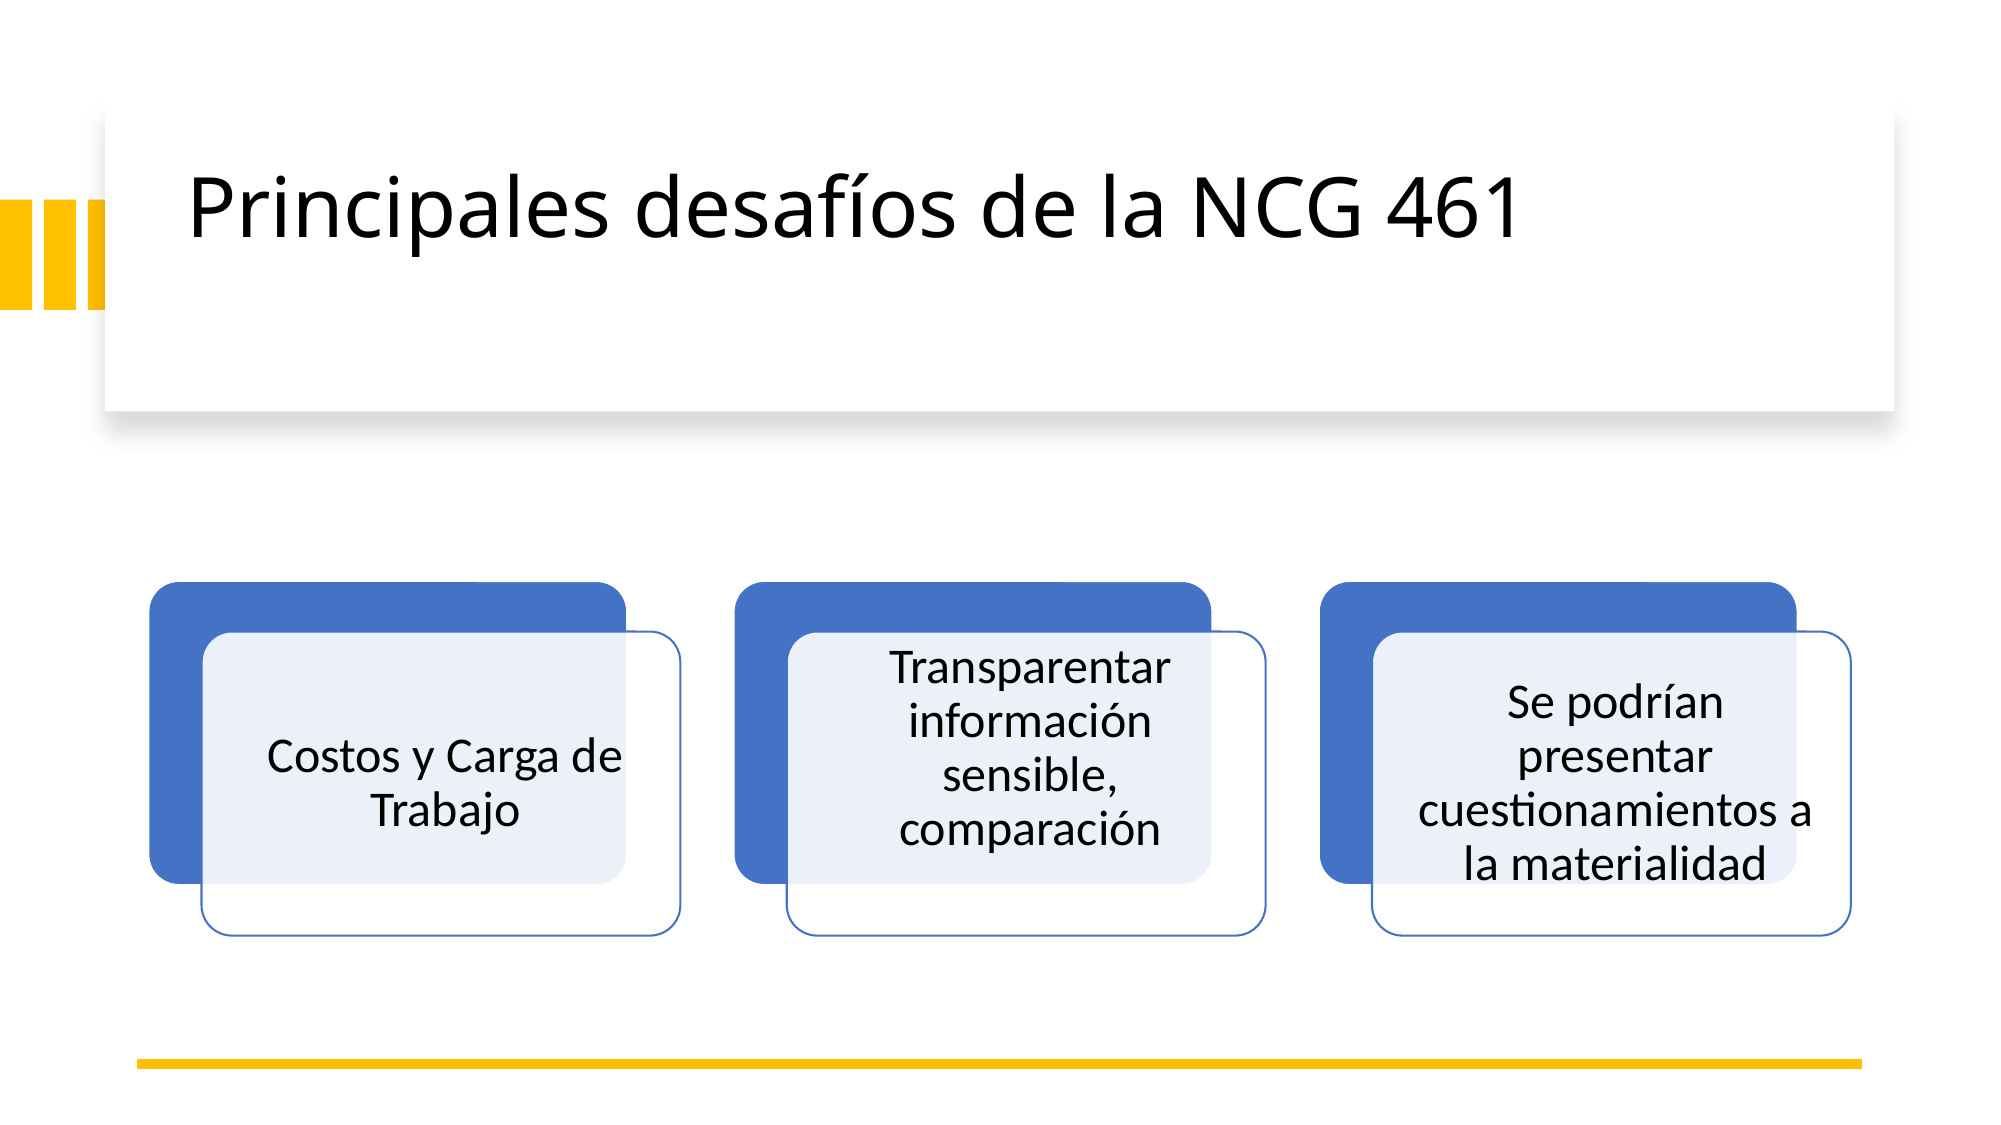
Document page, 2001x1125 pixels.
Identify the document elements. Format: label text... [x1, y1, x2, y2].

title Principales desafíos de la NCG 461 [171, 132, 1840, 388]
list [148, 494, 1851, 1022]
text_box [0, 199, 120, 311]
text_box [0, 0, 2000, 1125]
text_box [104, 100, 1895, 412]
